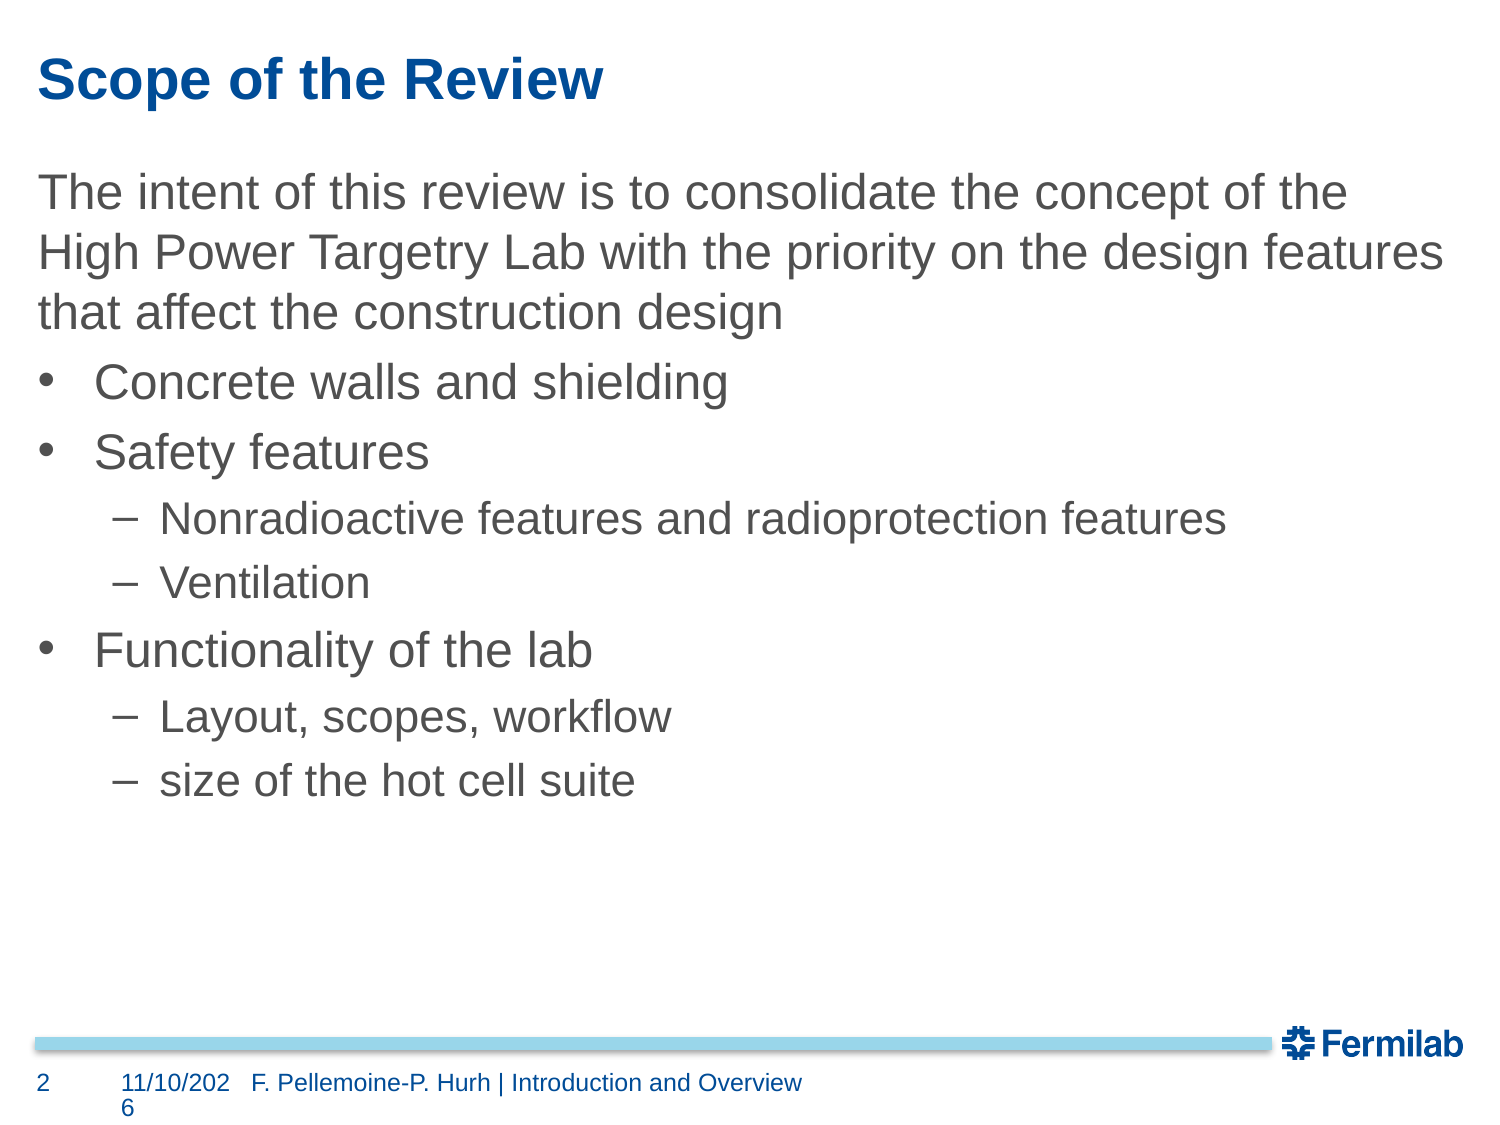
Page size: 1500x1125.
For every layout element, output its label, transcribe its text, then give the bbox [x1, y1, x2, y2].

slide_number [120, 1066, 232, 1107]
list The intent of this review is to consolidate the concept of the High Power Targetry Lab with the priority on the design features that affect the construction design Concrete walls and shielding Safety features Nonradioactive features and radioprotection features Ventilation Functionality of the lab Layout, scopes, workflow size of the hot cell suite [37, 159, 1461, 990]
footer F. Pellemoine-P. Hurh | Introduction and Overview [251, 1066, 1279, 1107]
slide_number 2 [36, 1066, 105, 1106]
title Scope of the Review [37, 41, 1463, 112]
picture [1282, 1026, 1463, 1060]
